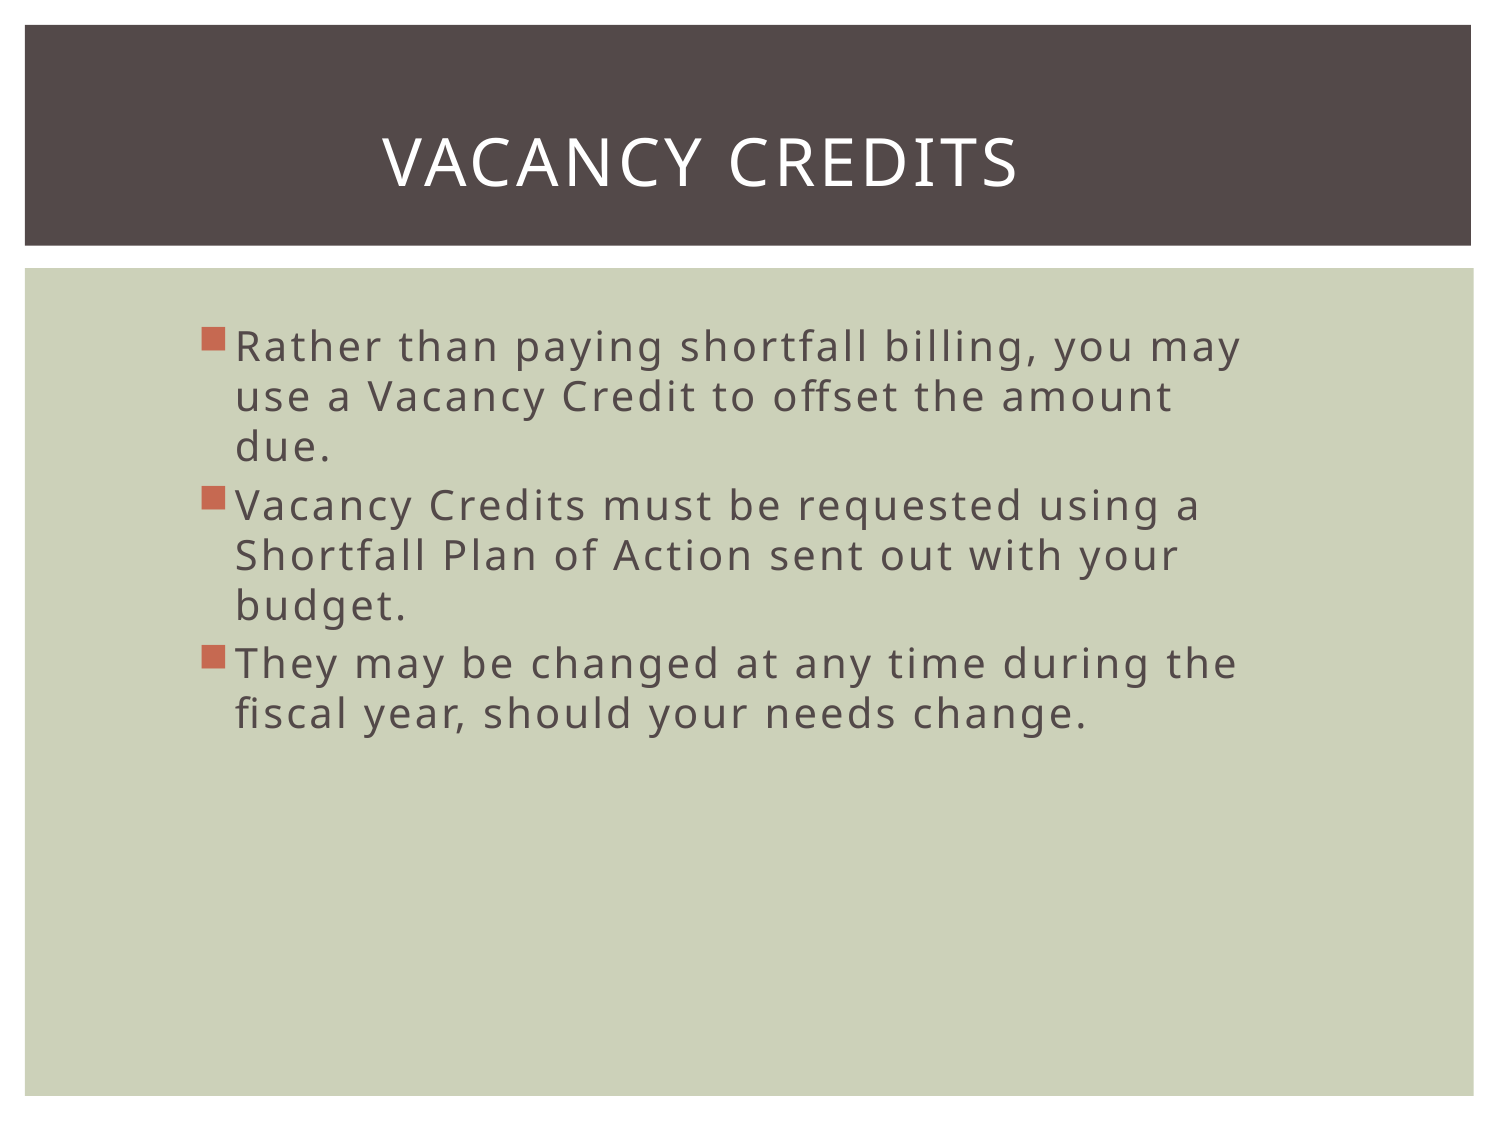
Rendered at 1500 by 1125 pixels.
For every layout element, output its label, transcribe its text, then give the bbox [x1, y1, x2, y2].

list Rather than paying shortfall billing, you may use a Vacancy Credit to offset the amount due. Vacancy Credits must be requested using a Shortfall Plan of Action sent out with your budget. They may be changed at any time during the fiscal year, should your needs change. [174, 312, 1287, 1125]
title Vacancy Credits [125, 112, 1278, 300]
